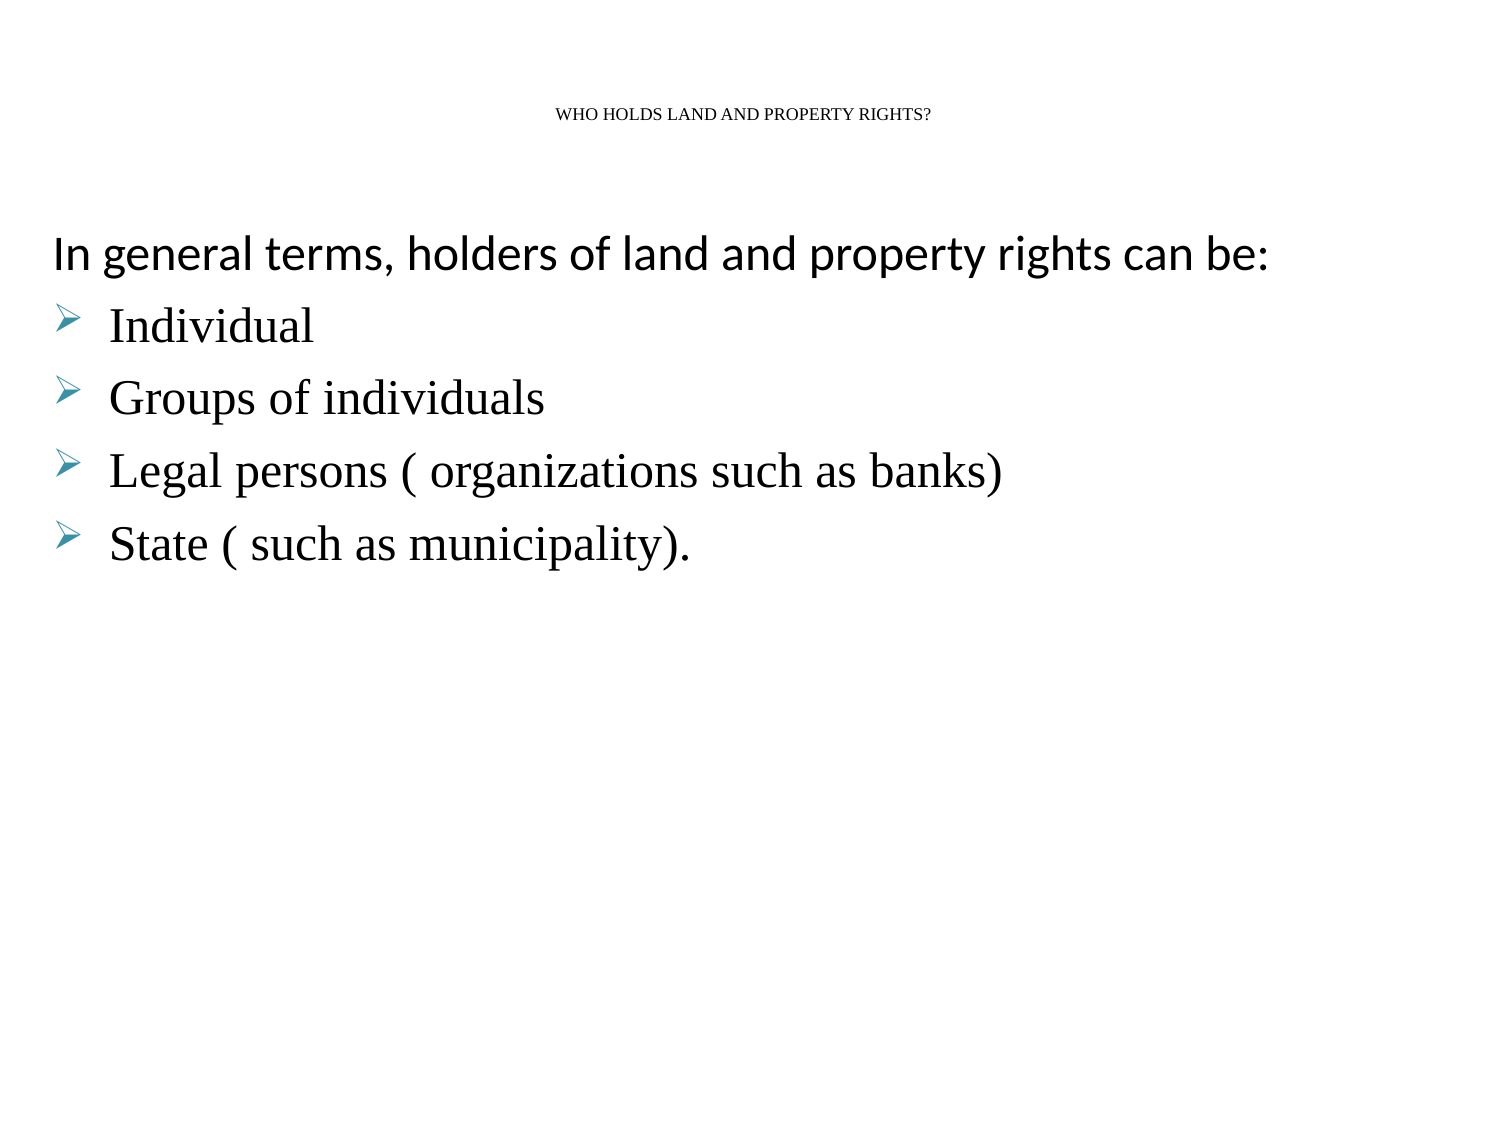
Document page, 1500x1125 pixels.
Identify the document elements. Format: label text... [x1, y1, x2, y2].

list In general terms, holders of land and property rights can be: Individual Groups of individuals Legal persons ( organizations such as banks) State ( such as municipality). [37, 212, 1475, 1088]
title WHO HOLDS LAND AND PROPERTY RIGHTS? [24, 45, 1463, 175]
